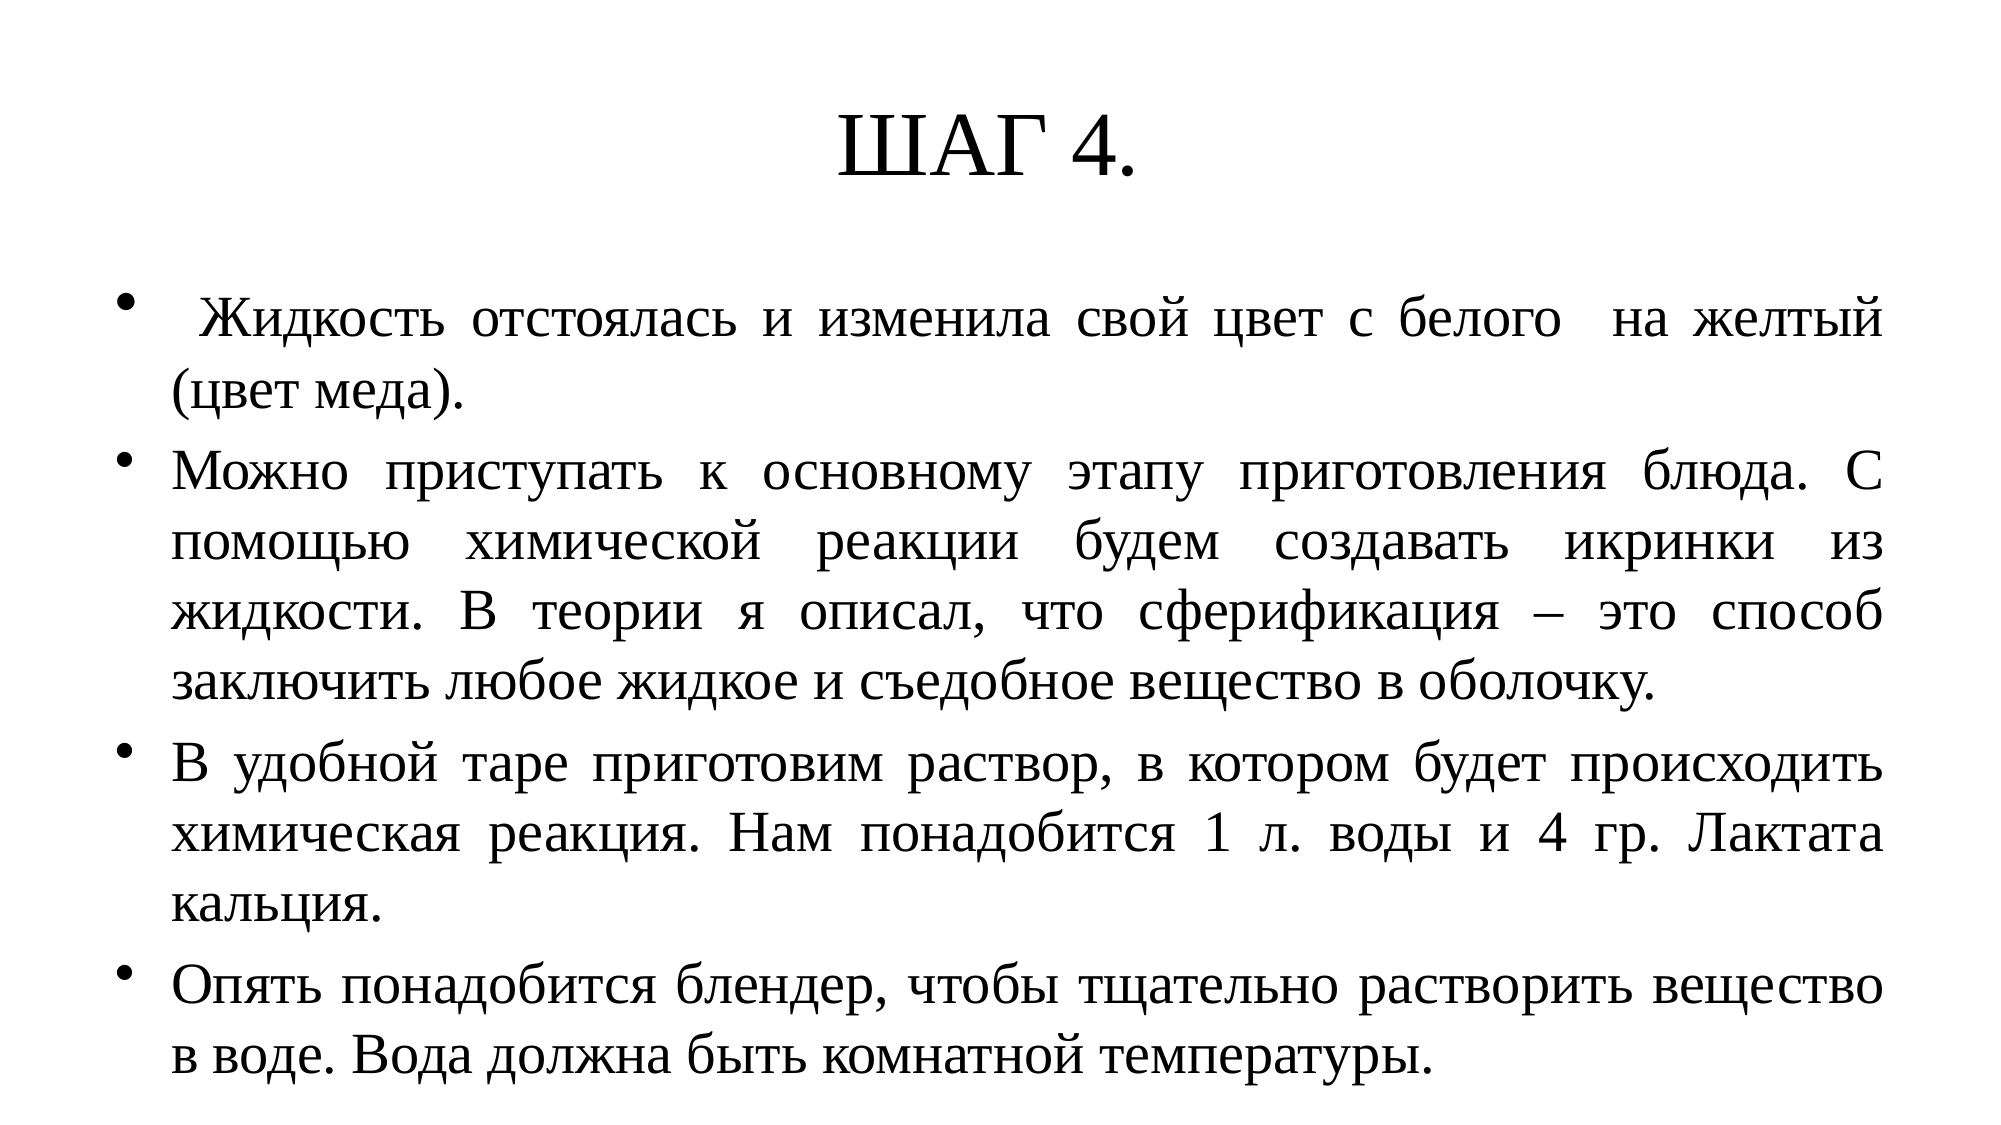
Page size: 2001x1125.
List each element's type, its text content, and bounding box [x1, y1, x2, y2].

list Жидкость отстоялась и изменила свой цвет с белого на желтый (цвет меда). Можно приступать к основному этапу приготовления блюда. С помощью химической реакции будем создавать икринки из жидкости. В теории я описал, что сферификация – это способ заключить любое жидкое и съедобное вещество в оболочку. В удобной таре приготовим раствор, в котором будет происходить химическая реакция. Нам понадобится 1 л. воды и 4 гр. Лактата кальция. Опять понадобится блендер, чтобы тщательно растворить вещество в воде. Вода должна быть комнатной температуры. [99, 262, 1901, 1006]
title ШАГ 4. [99, 44, 1901, 233]
